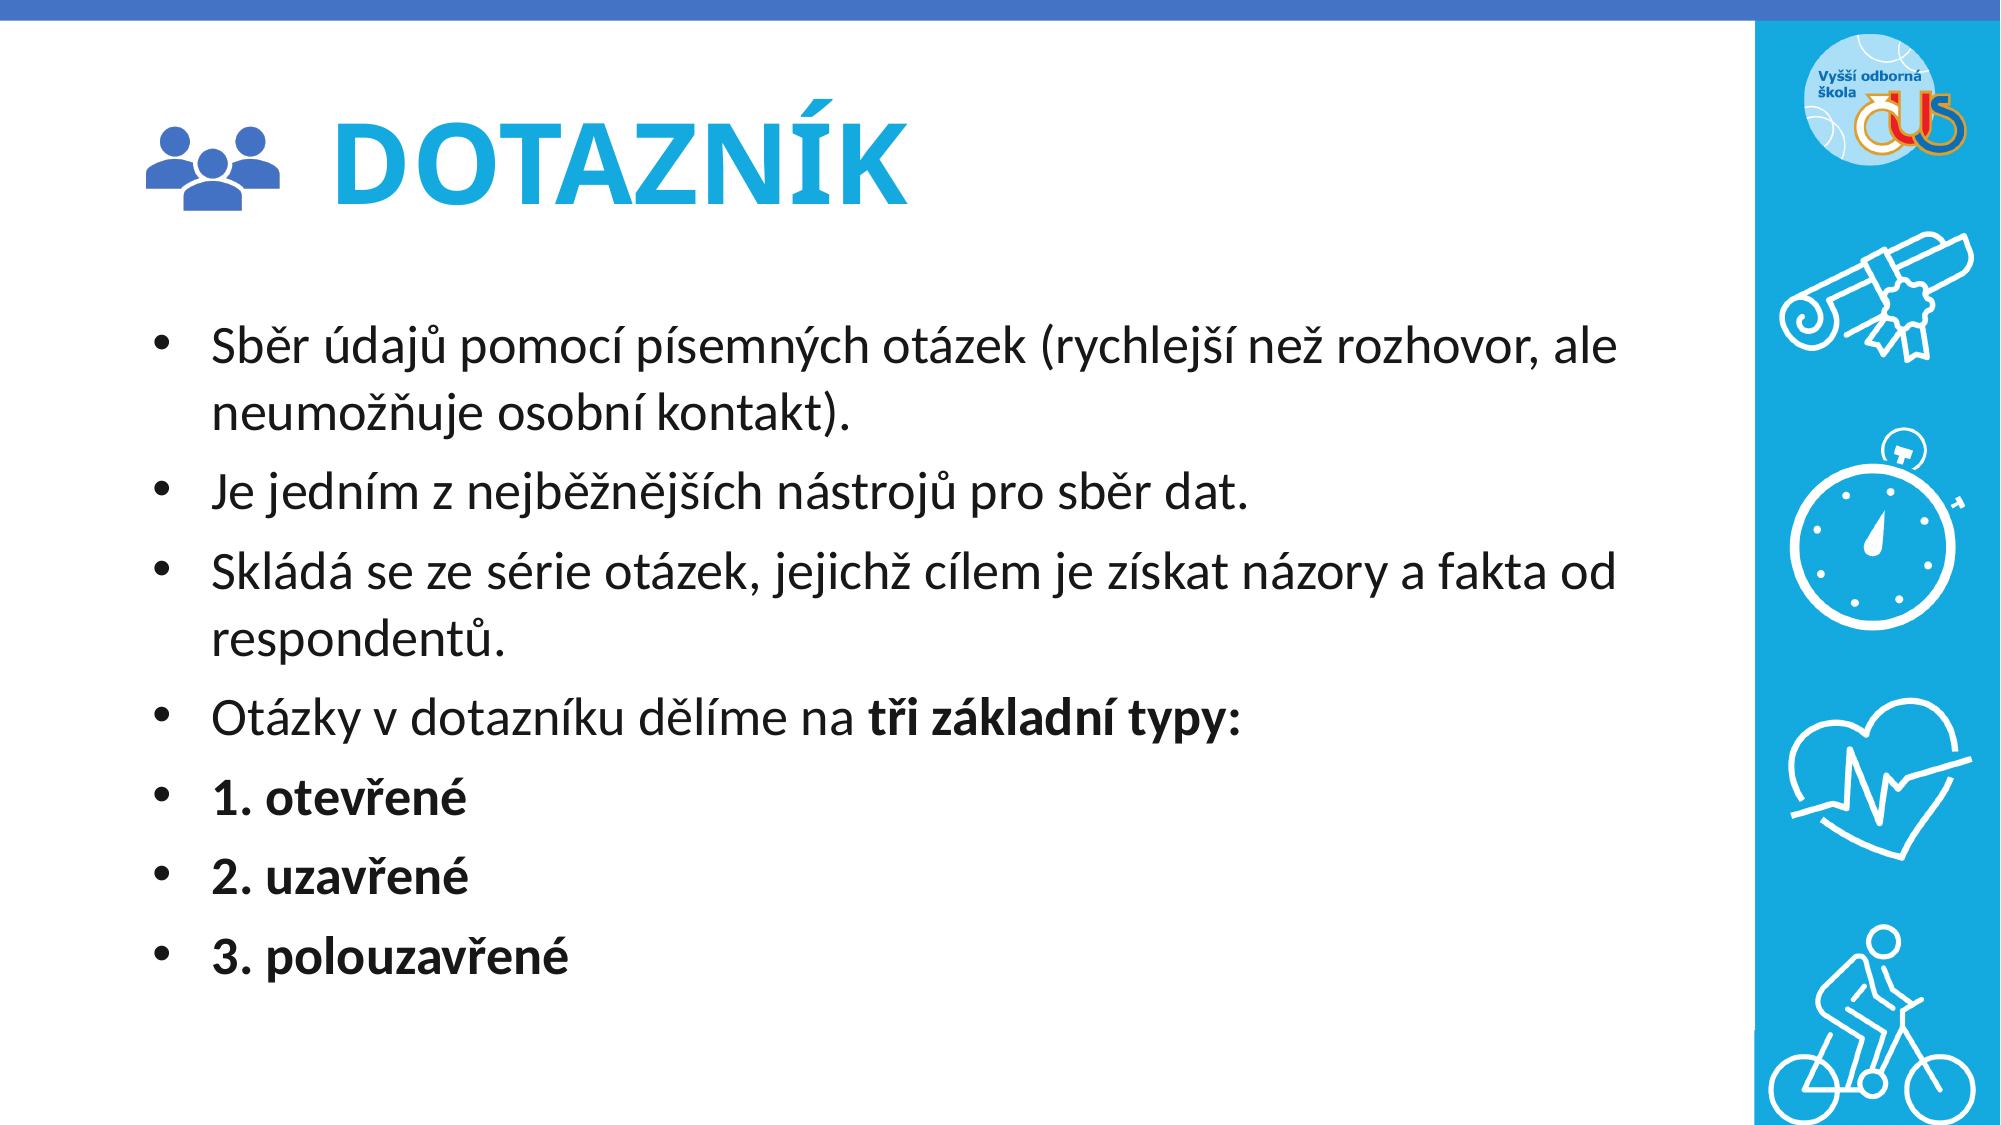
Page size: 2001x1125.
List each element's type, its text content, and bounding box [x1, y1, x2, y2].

title DOTAZNÍK [313, 59, 1863, 278]
picture [137, 93, 288, 244]
text_box [0, 0, 2000, 21]
picture [1754, 21, 2000, 1125]
list Sběr údajů pomocí písemných otázek (rychlejší než rozhovor, ale neumožňuje osobní kontakt). Je jedním z nejběžnějších nástrojů pro sběr dat. Skládá se ze série otázek, jejichž cílem je získat názory a fakta od respondentů. Otázky v dotazníku dělíme na tři základní typy: 1. otevřené 2. uzavřené 3. polouzavřené [137, 299, 1863, 1014]
